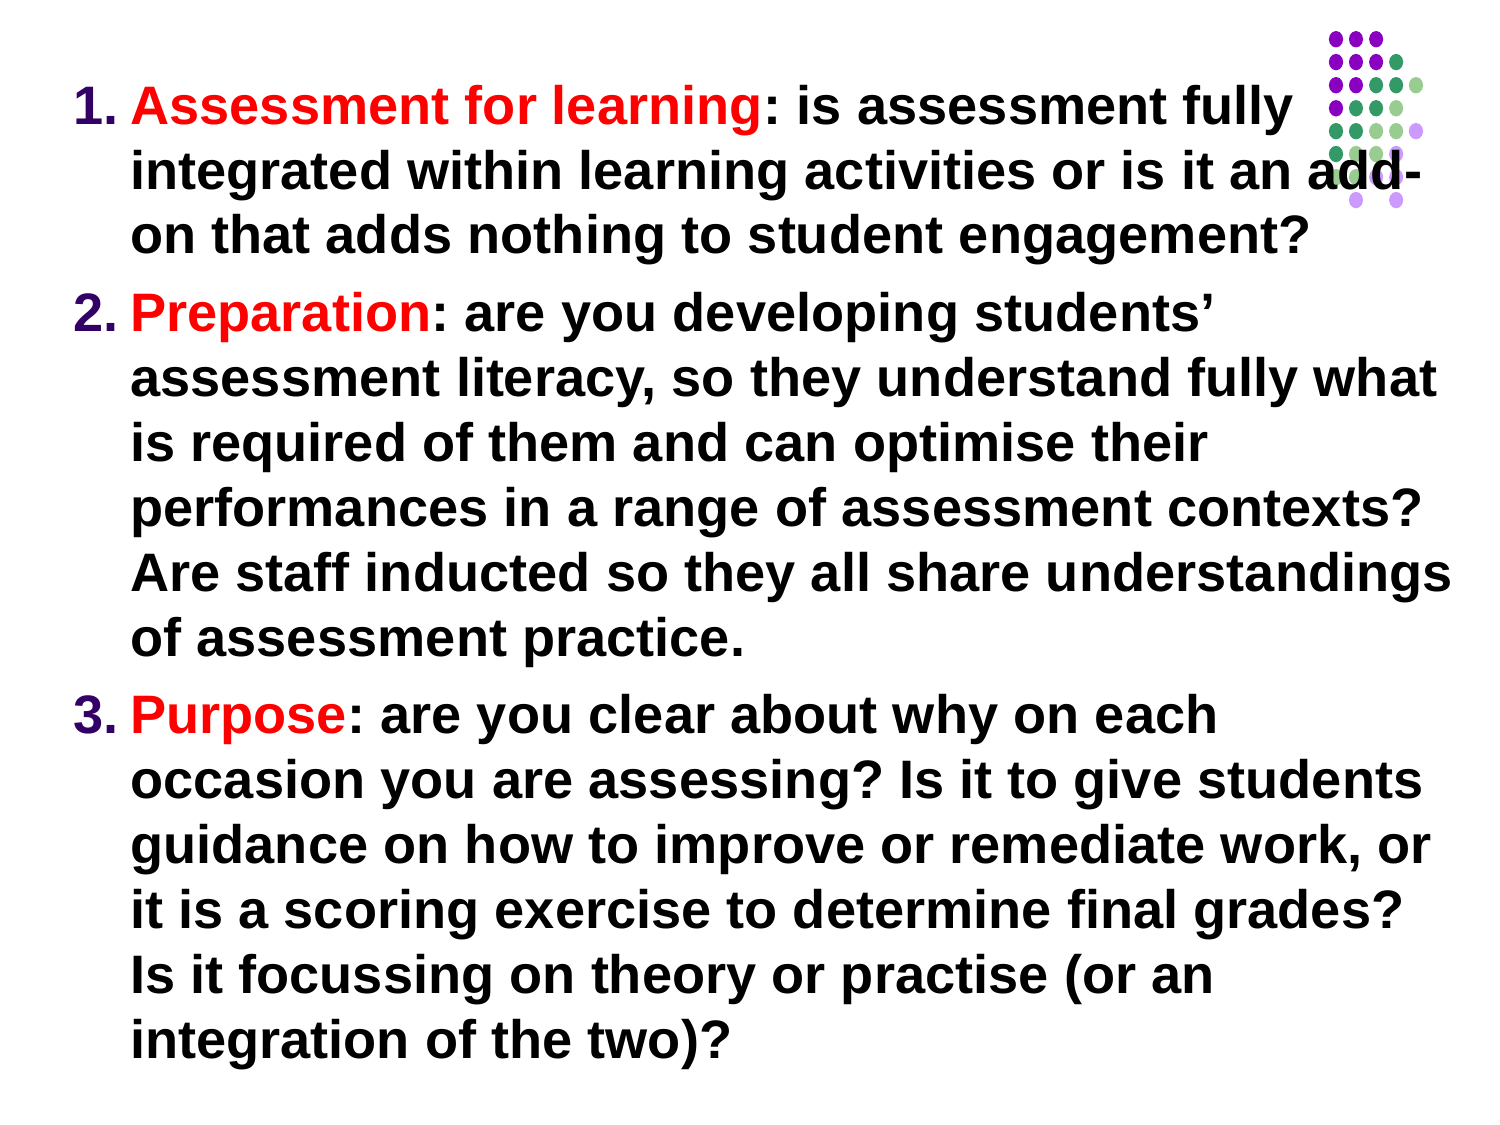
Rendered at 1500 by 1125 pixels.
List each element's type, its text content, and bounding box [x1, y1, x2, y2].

list Assessment for learning: is assessment fully integrated within learning activities or is it an add-on that adds nothing to student engagement? Preparation: are you developing students’ assessment literacy, so they understand fully what is required of them and can optimise their performances in a range of assessment contexts? Are staff inducted so they all share understandings of assessment practice. Purpose: are you clear about why on each occasion you are assessing? Is it to give students guidance on how to improve or remediate work, or it is a scoring exercise to determine final grades? Is it focussing on theory or practise (or an integration of the two)? [58, 62, 1471, 963]
